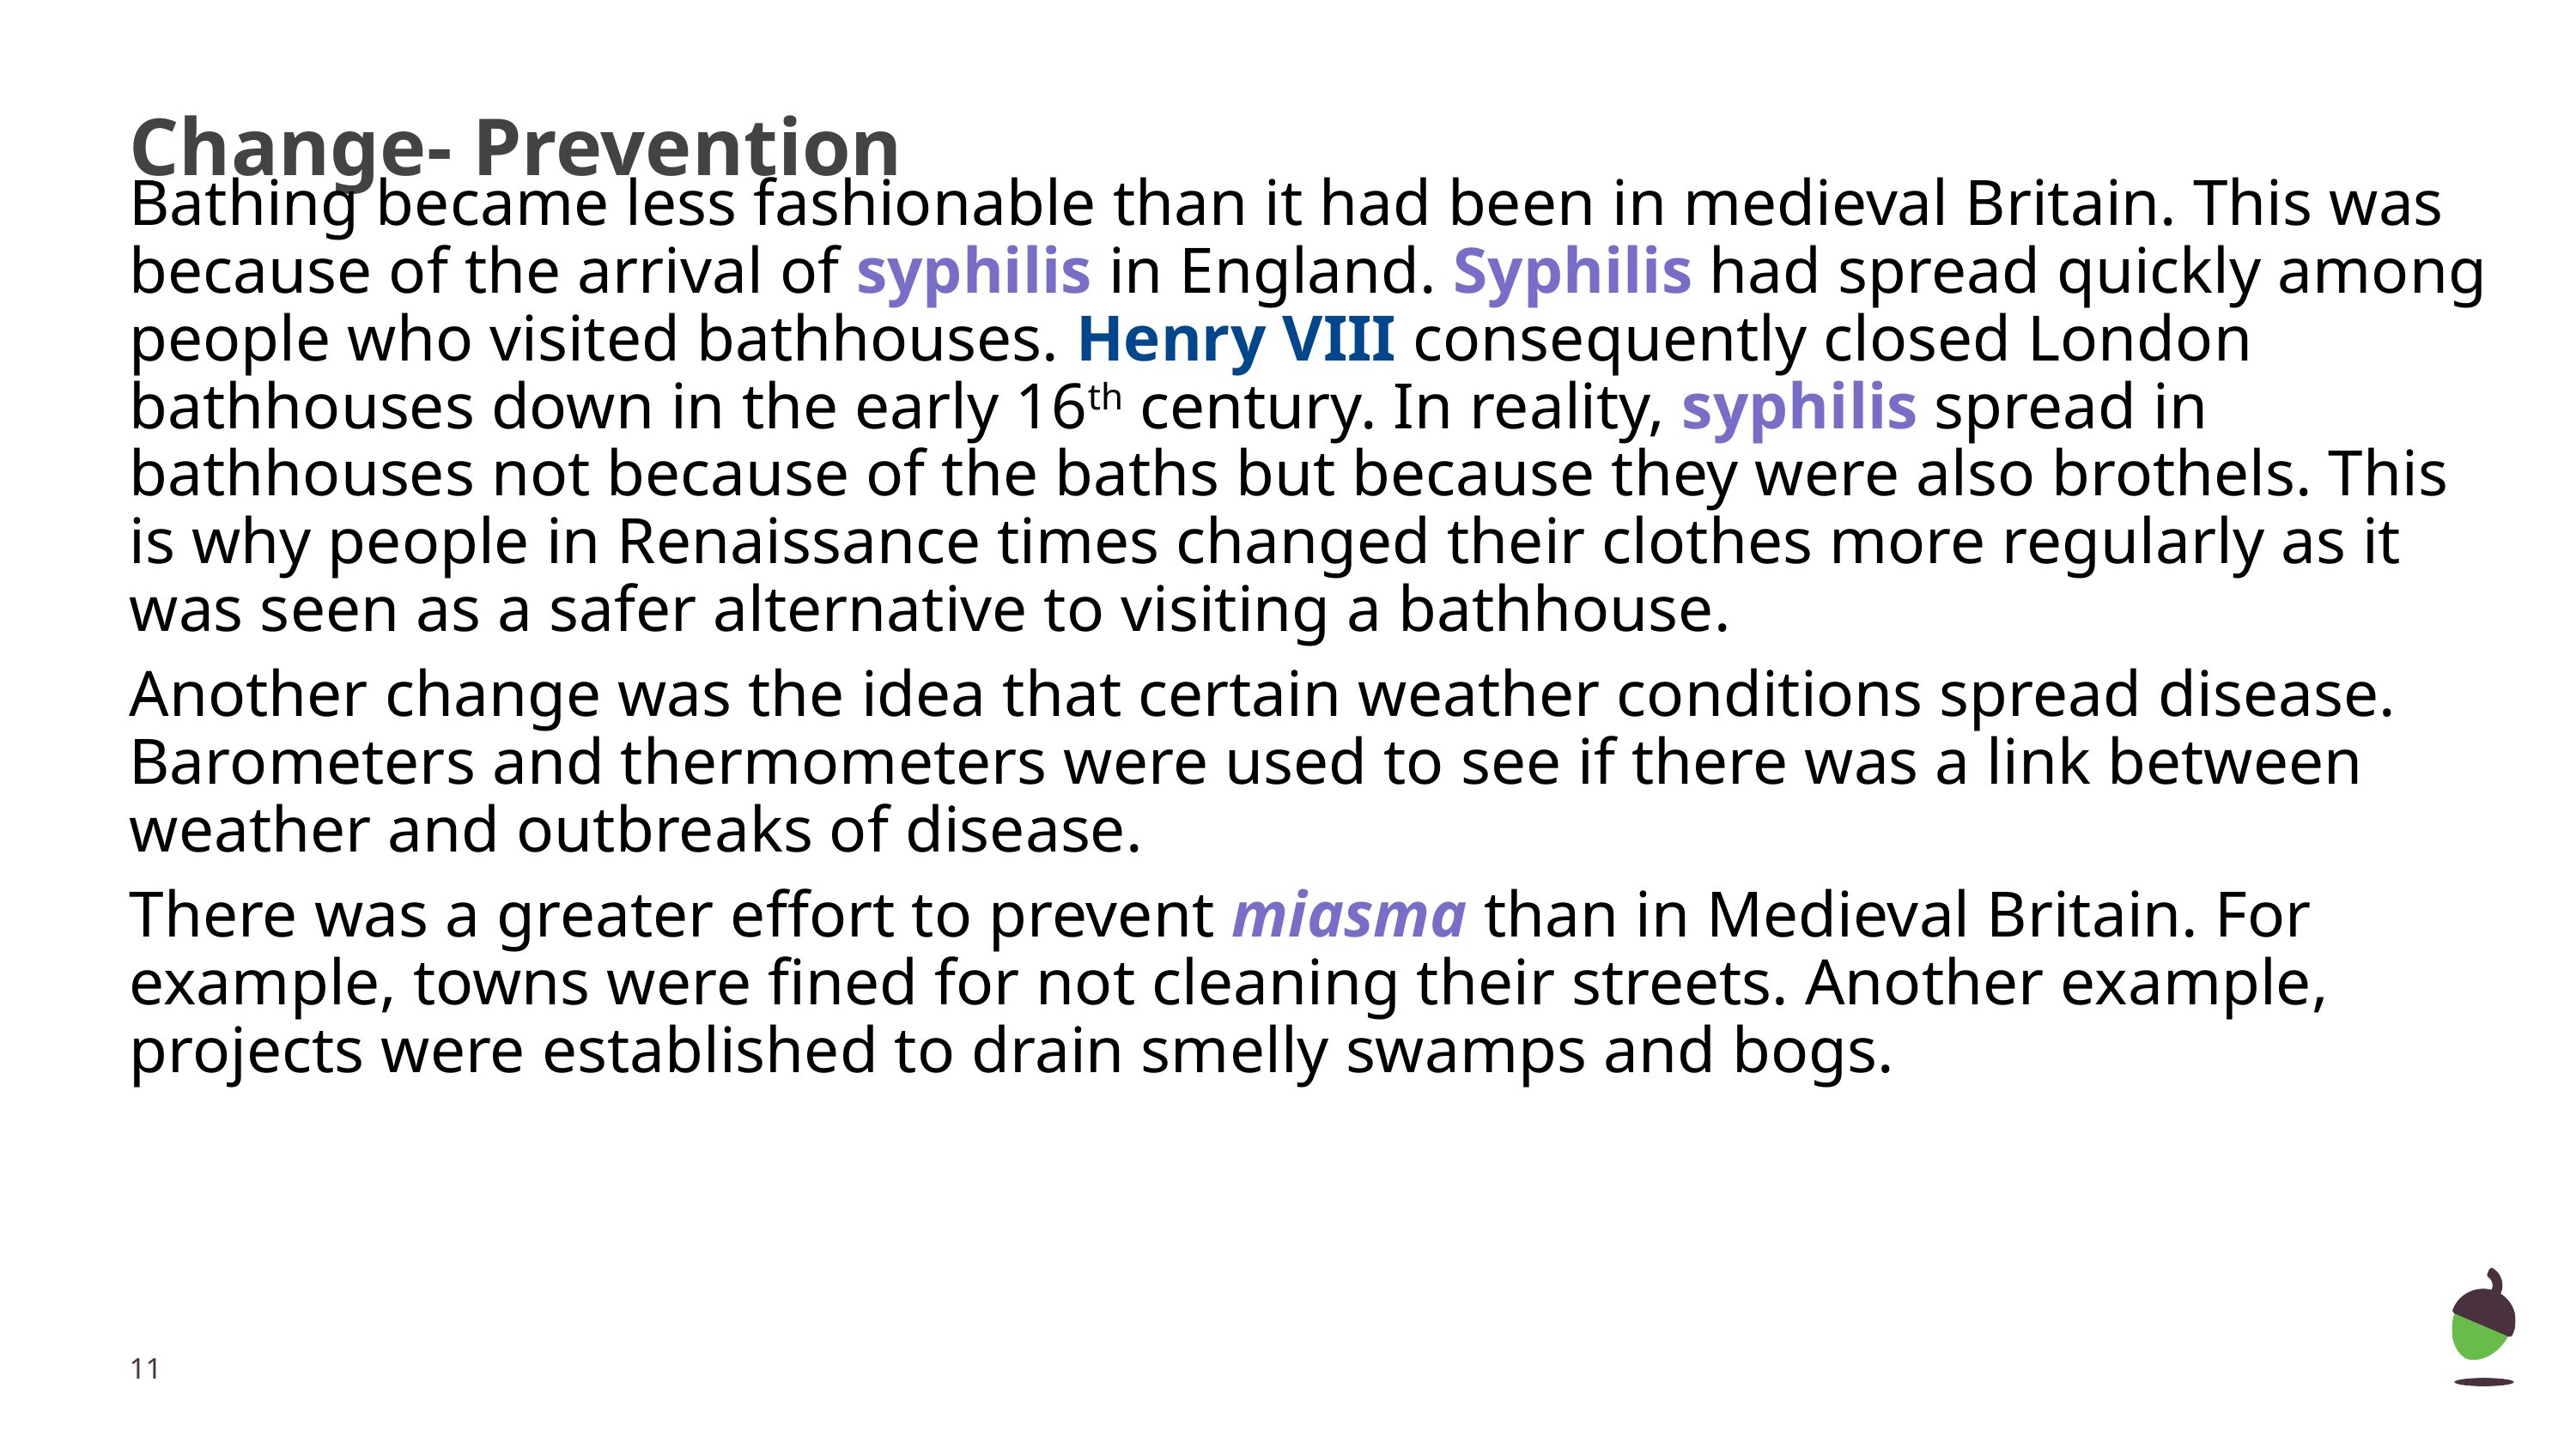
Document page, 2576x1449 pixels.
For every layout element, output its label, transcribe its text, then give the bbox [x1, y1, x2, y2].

picture [2451, 1268, 2516, 1386]
title Change- Prevention [129, 82, 2447, 171]
list Bathing became less fashionable than it had been in medieval Britain. This was because of the arrival of syphilis in England. Syphilis had spread quickly among people who visited bathhouses. Henry VIII consequently closed London bathhouses down in the early 16th century. In reality, syphilis spread in bathhouses not because of the baths but because they were also brothels. This is why people in Renaissance times changed their clothes more regularly as it was seen as a safer alternative to visiting a bathhouse. Another change was the idea that certain weather conditions spread disease. Barometers and thermometers were used to see if there was a link between weather and outbreaks of disease. There was a greater effort to prevent miasma than in Medieval Britain. For example, towns were fined for not cleaning their streets. Another example, projects were established to drain smelly swamps and bogs. [129, 171, 2497, 973]
slide_number ‹#› [129, 1349, 332, 1401]
